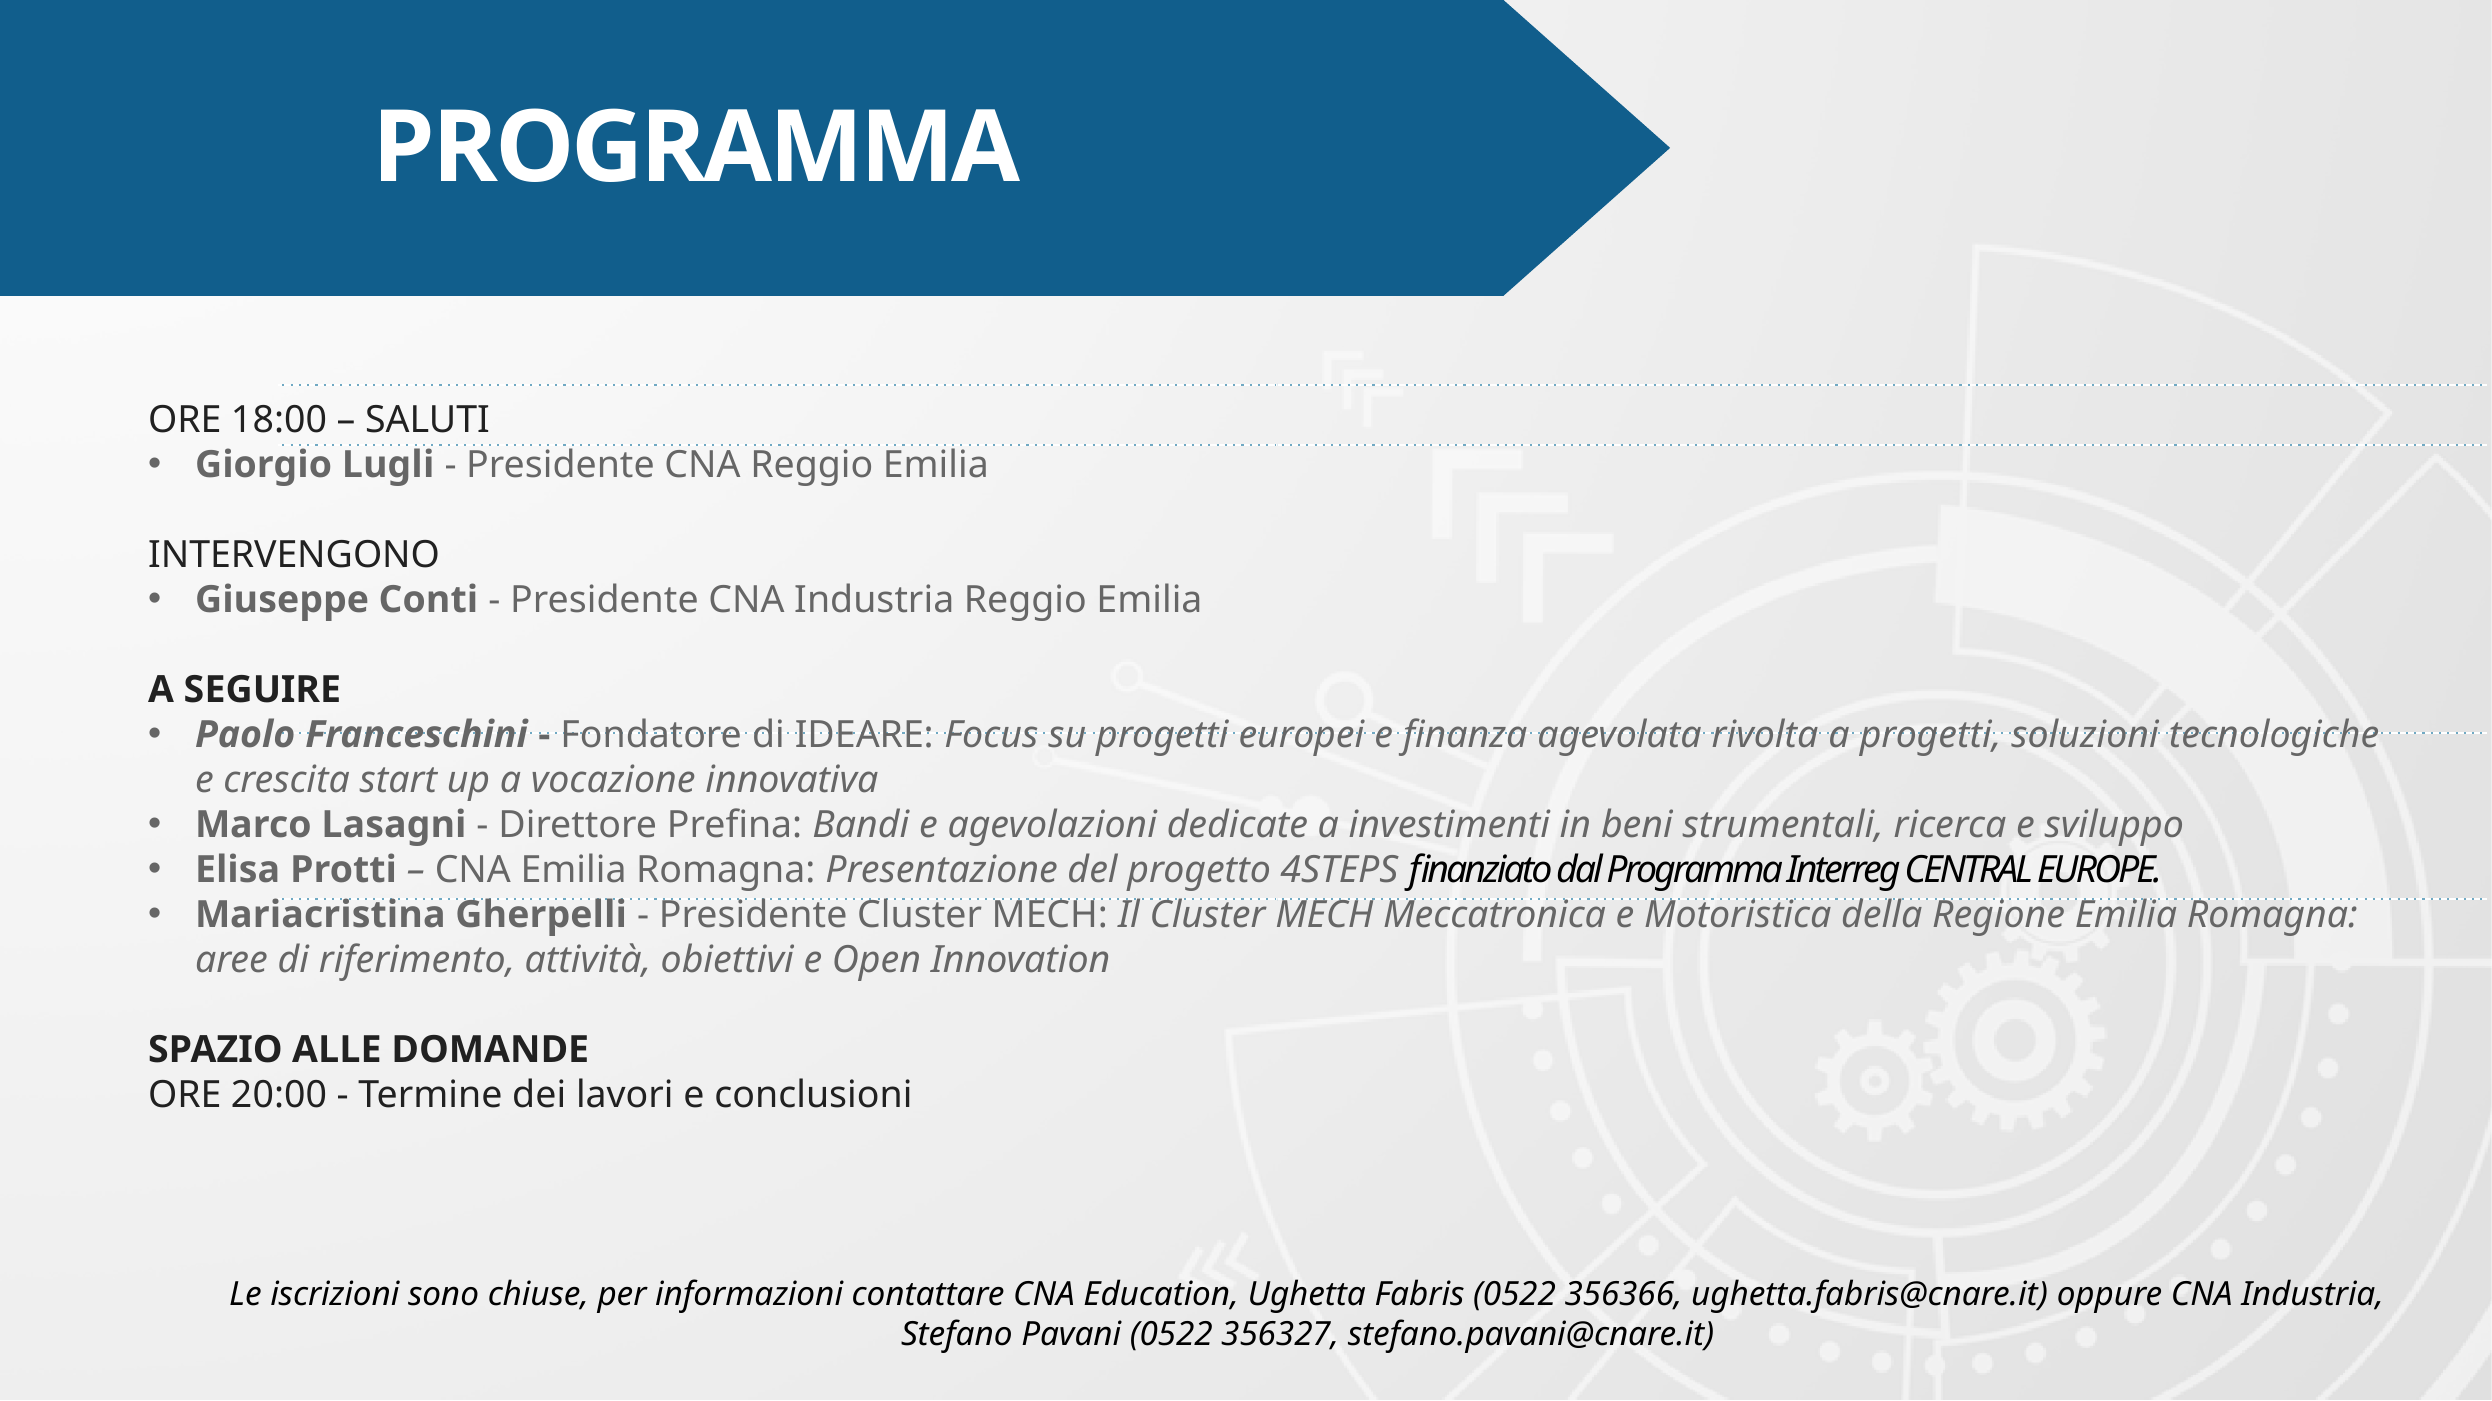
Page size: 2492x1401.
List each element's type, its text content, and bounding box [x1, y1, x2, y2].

text_box ORE 18:00 – SALUTI Giorgio Lugli - Presidente CNA Reggio Emilia INTERVENGONO Giuseppe Conti - Presidente CNA Industria Reggio Emilia A SEGUIRE Paolo Franceschini - Fondatore di IDEARE: Focus su progetti europei e finanza agevolata rivolta a progetti, soluzioni tecnologiche e crescita start up a vocazione innovativa Marco Lasagni - Direttore Prefina: Bandi e agevolazioni dedicate a investimenti in beni strumentali, ricerca e sviluppo Elisa Protti – CNA Emilia Romagna: Presentazione del progetto 4STEPS finanziato dal Programma Interreg CENTRAL EUROPE. Mariacristina Gherpelli - Presidente Cluster MECH: Il Cluster MECH Meccatronica e Motoristica della Regione Emilia Romagna: aree di riferimento, attività, obiettivi e Open Innovation SPAZIO ALLE DOMANDE ORE 20:00 - Termine dei lavori e conclusioni [133, 387, 2396, 1123]
picture [0, 0, 2492, 1400]
text_box PROGRAMMA [208, 112, 1184, 202]
text_box Le iscrizioni sono chiuse, per informazioni contattare CNA Education, Ughetta Fabris (0522 356366, ughetta.fabris@cnare.it) oppure CNA Industria, Stefano Pavani (0522 356327, stefano.pavani@cnare.it) [158, 1265, 2459, 1360]
